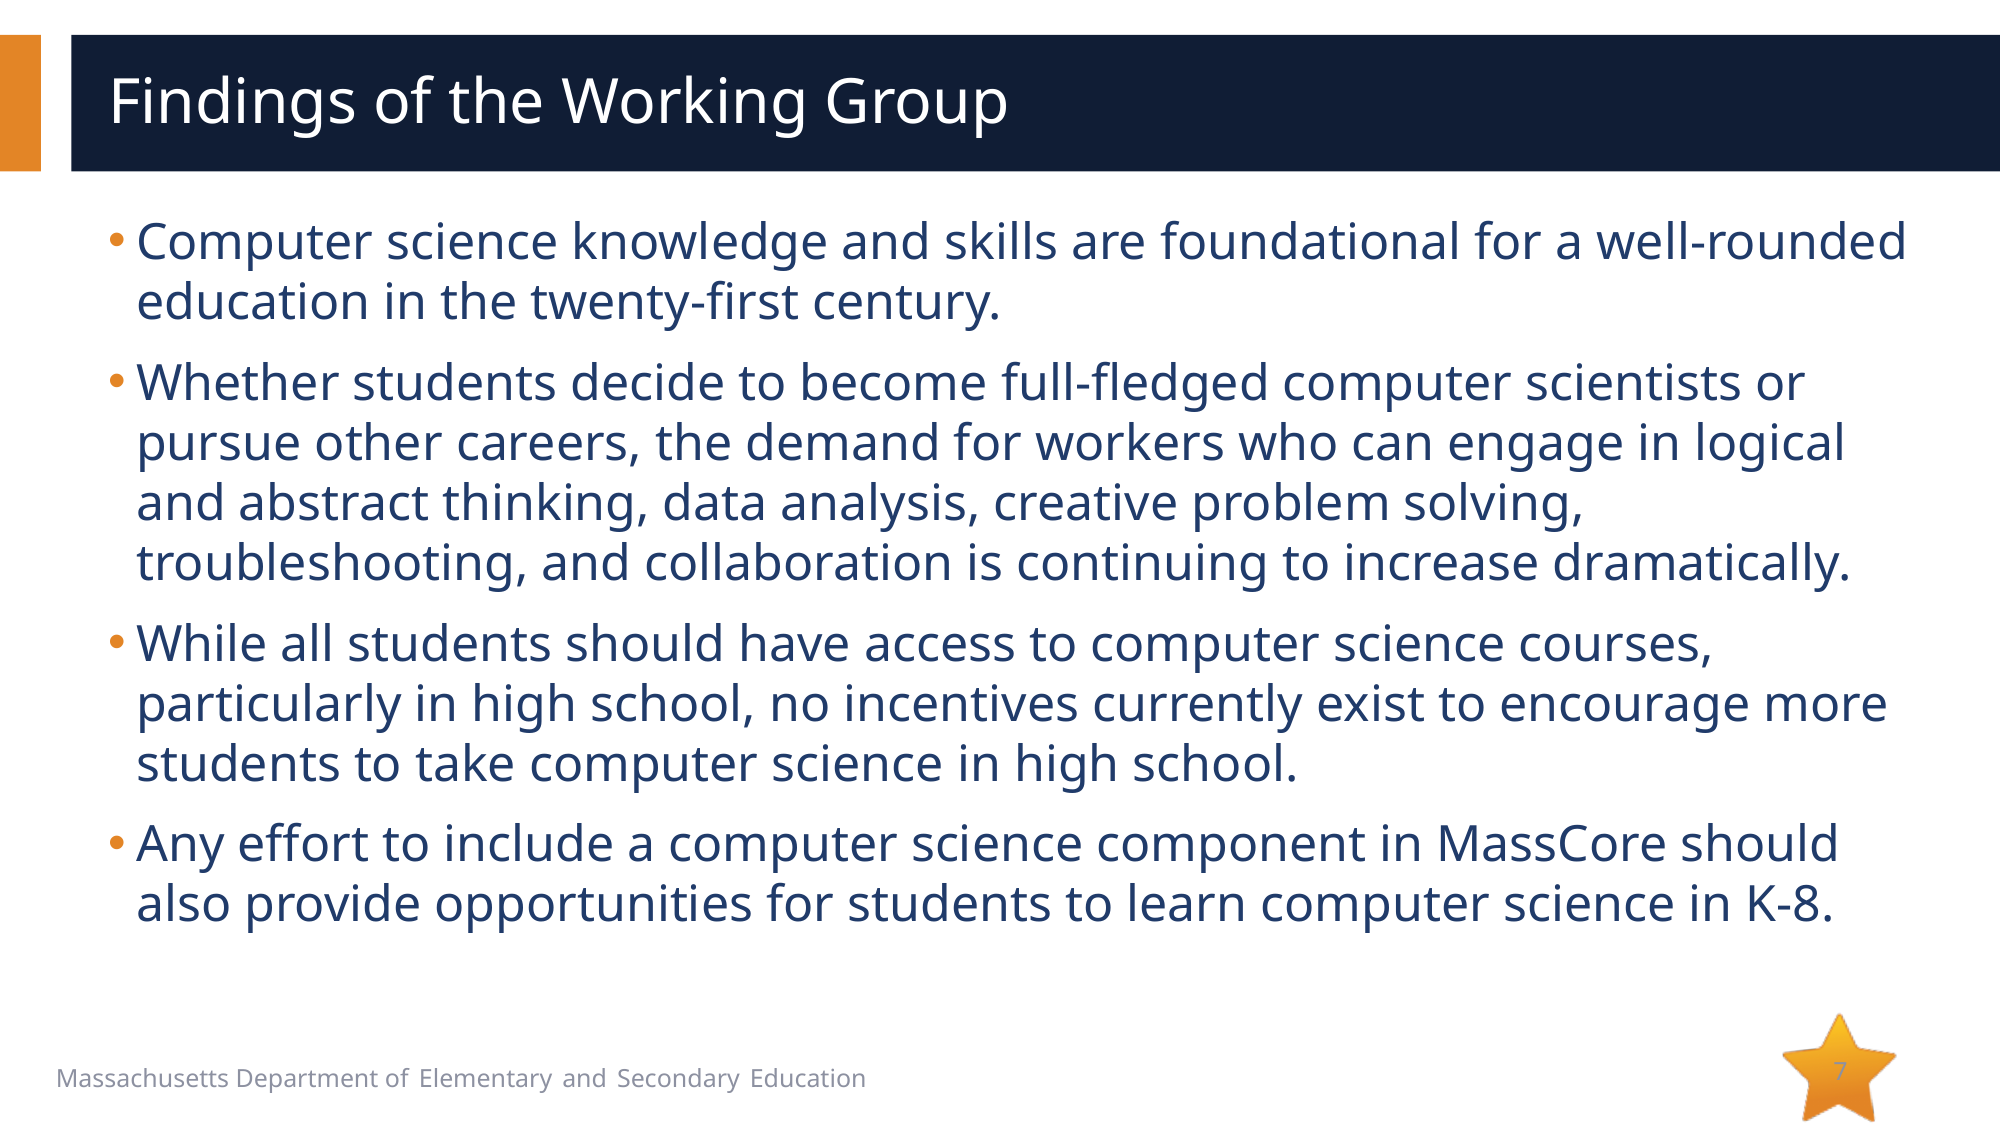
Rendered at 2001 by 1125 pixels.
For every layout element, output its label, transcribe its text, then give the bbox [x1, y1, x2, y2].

list Computer science knowledge and skills are foundational for a well-rounded education in the twenty-first century. Whether students decide to become full-fledged computer scientists or pursue other careers, the demand for workers who can engage in logical and abstract thinking, data analysis, creative problem solving, troubleshooting, and collaboration is continuing to increase dramatically. While all students should have access to computer science courses, particularly in high school, no incentives currently exist to encourage more students to take computer science in high school. Any effort to include a computer science component in MassCore should also provide opportunities for students to learn computer science in K-8. [93, 201, 1959, 1031]
picture [1775, 1031, 1909, 1125]
slide_number 7 [1412, 1042, 1863, 1103]
title Findings of the Working Group [93, 47, 1959, 159]
